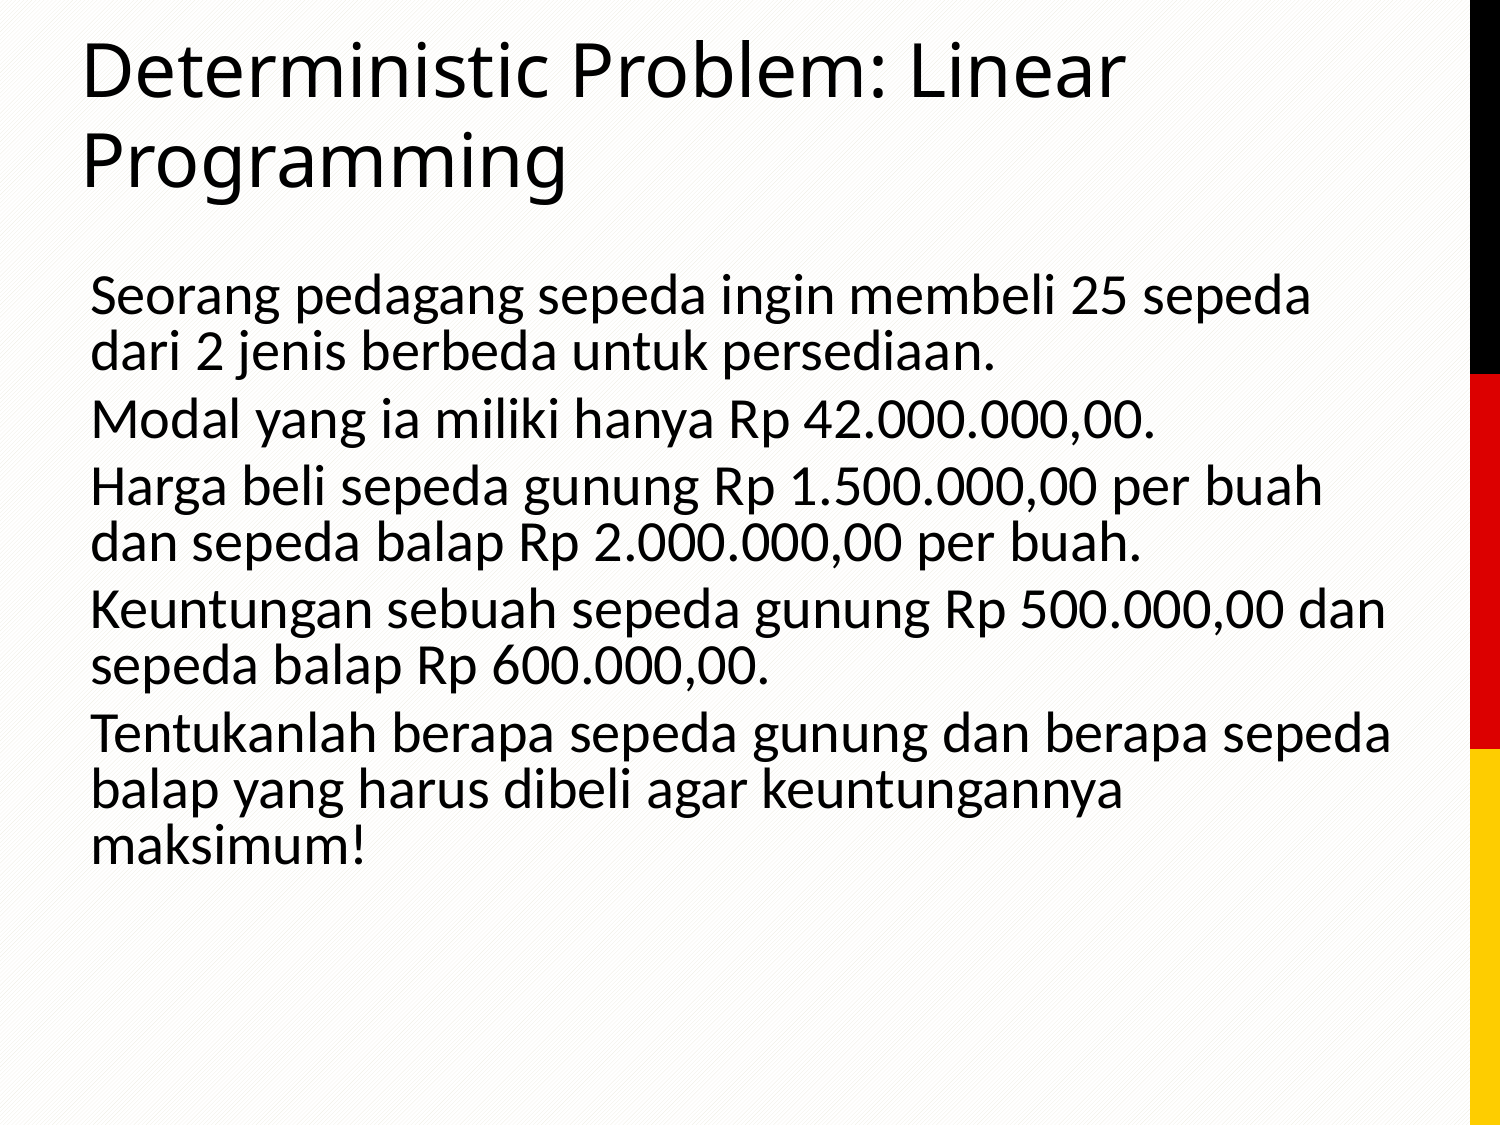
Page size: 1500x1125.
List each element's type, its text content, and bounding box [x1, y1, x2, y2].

list Seorang pedagang sepeda ingin membeli 25 sepeda dari 2 jenis berbeda untuk persediaan. Modal yang ia miliki hanya Rp 42.000.000,00. Harga beli sepeda gunung Rp 1.500.000,00 per buah dan sepeda balap Rp 2.000.000,00 per buah. Keuntungan sebuah sepeda gunung Rp 500.000,00 dan sepeda balap Rp 600.000,00. Tentukanlah berapa sepeda gunung dan berapa sepeda balap yang harus dibeli agar keuntungannya maksimum! [75, 262, 1425, 1005]
picture [1470, 0, 1500, 1125]
title Deterministic Problem: Linear Programming [64, 0, 1355, 225]
